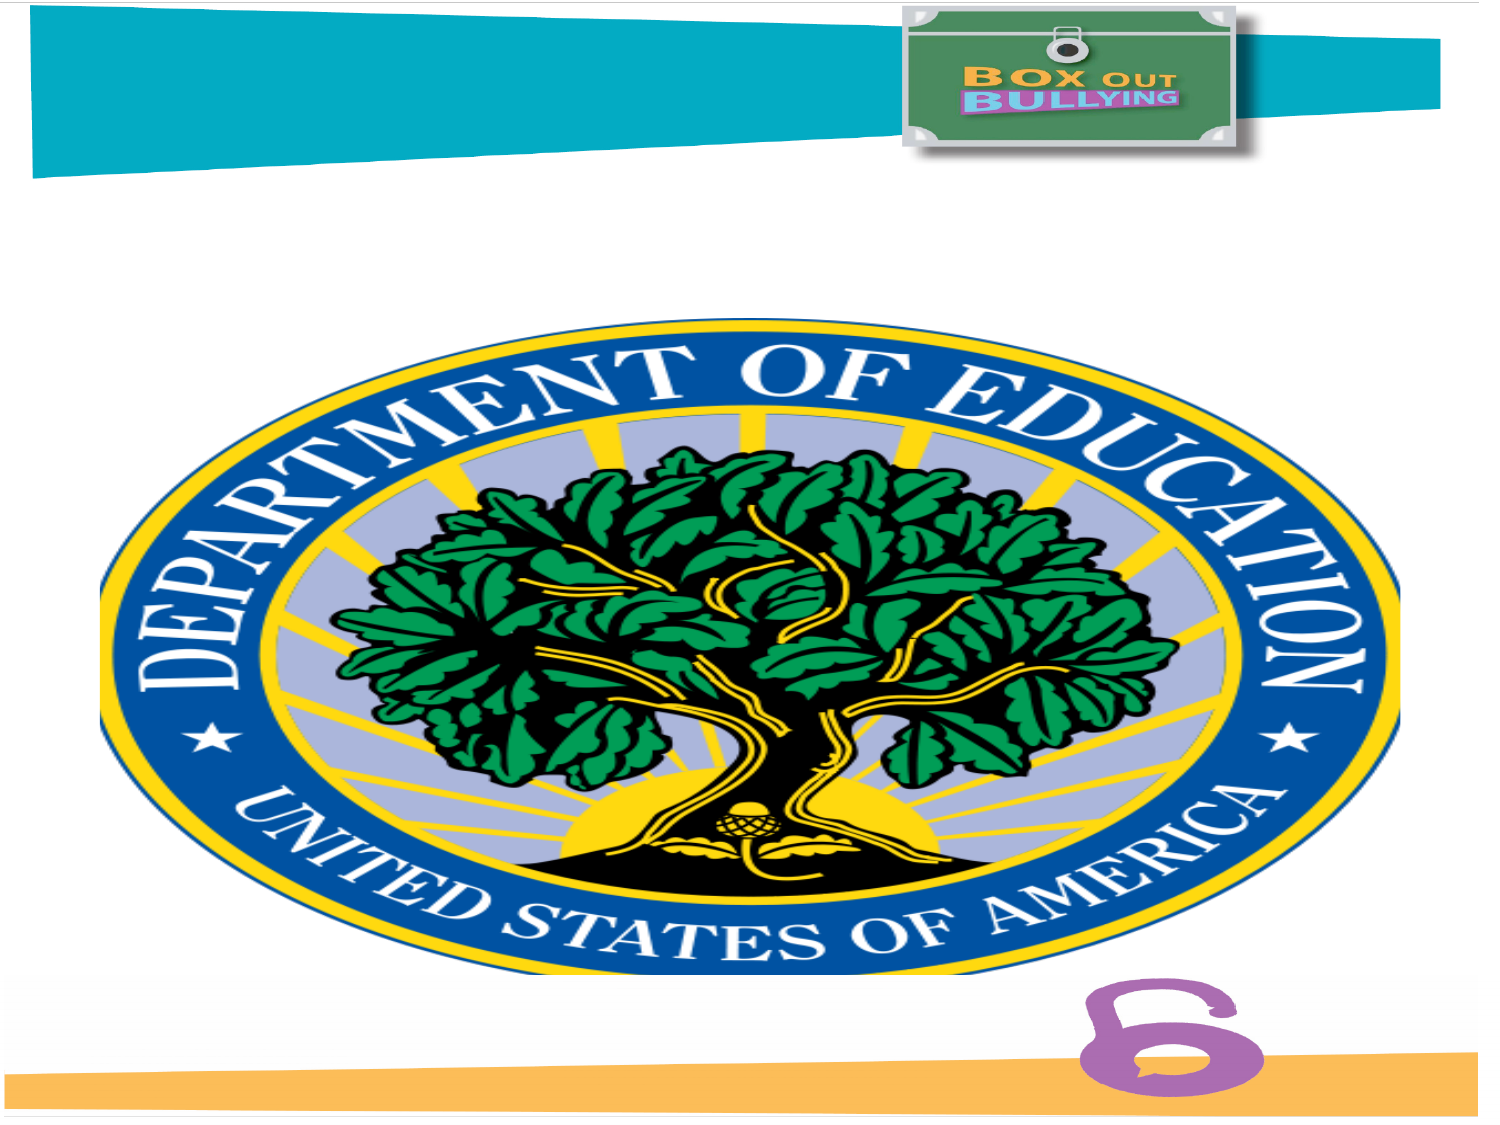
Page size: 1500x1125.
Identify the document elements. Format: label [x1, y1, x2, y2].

list [99, 318, 1401, 973]
picture [0, 975, 1500, 1125]
picture [0, 0, 1492, 192]
